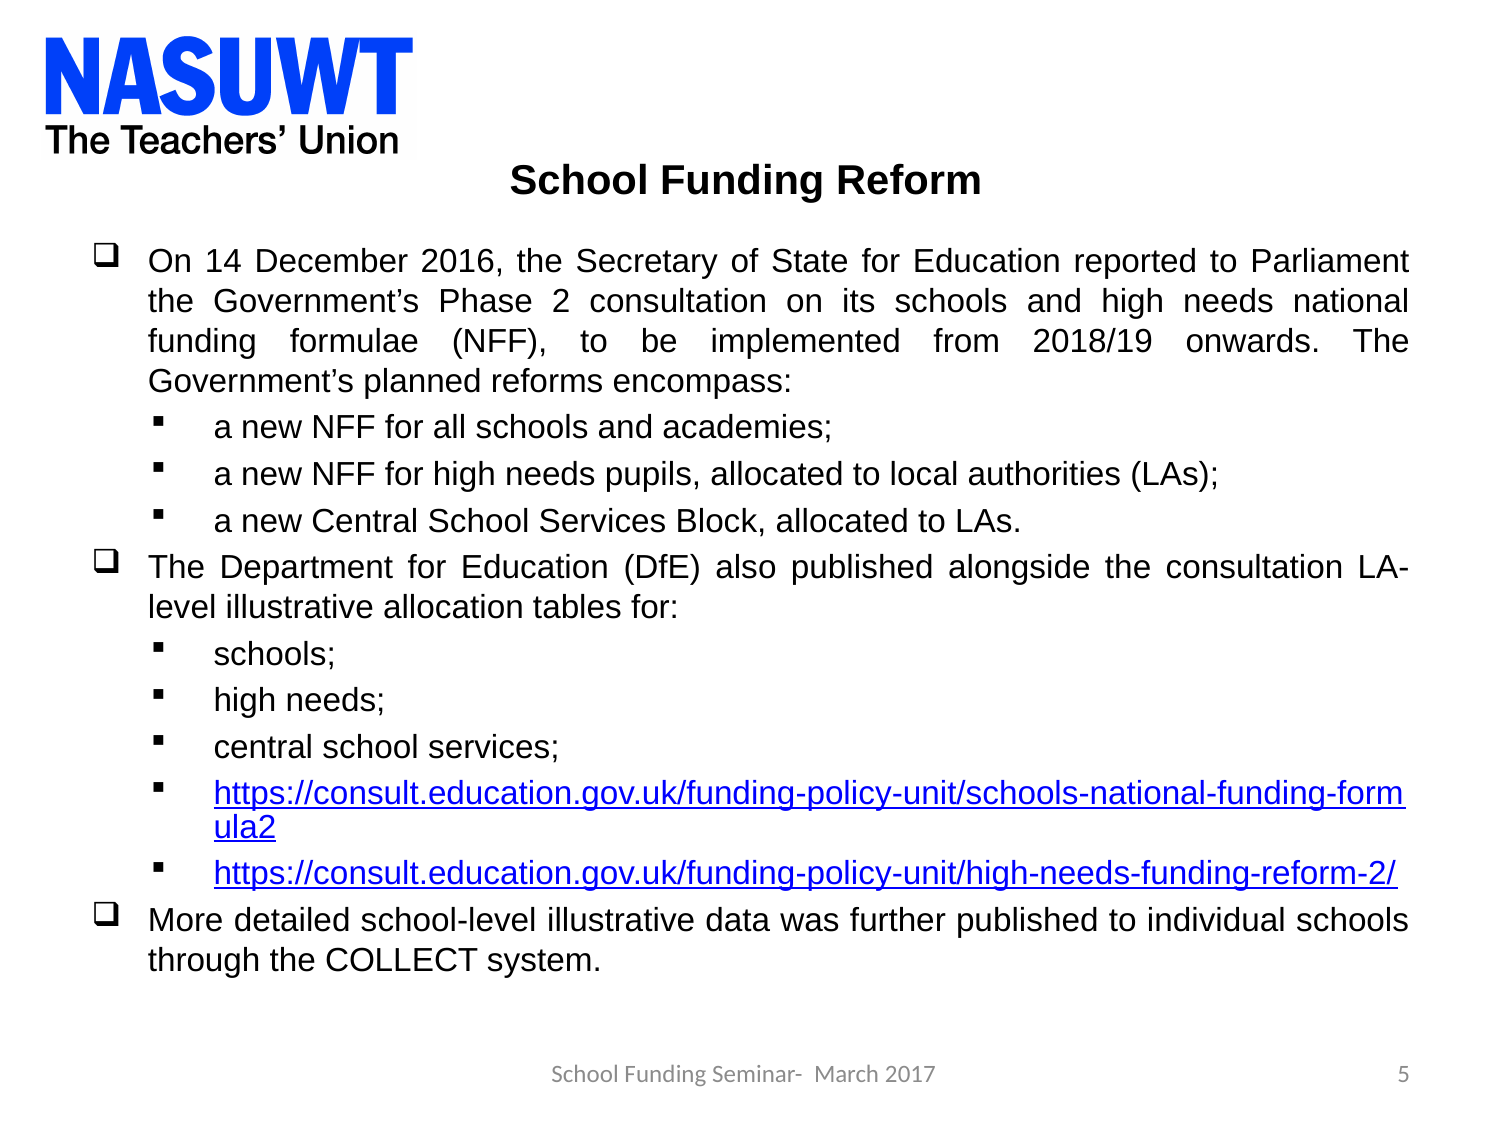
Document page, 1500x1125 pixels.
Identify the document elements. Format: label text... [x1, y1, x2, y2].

footer School Funding Seminar- March 2017 [466, 1042, 1022, 1103]
slide_number 5 [1074, 1042, 1425, 1103]
picture [41, 30, 417, 160]
list On 14 December 2016, the Secretary of State for Education reported to Parliament the Government’s Phase 2 consultation on its schools and high needs national funding formulae (NFF), to be implemented from 2018/19 onwards. The Government’s planned reforms encompass: a new NFF for all schools and academies; a new NFF for high needs pupils, allocated to local authorities (LAs); a new Central School Services Block, allocated to LAs. The Department for Education (DfE) also published alongside the consultation LA-level illustrative allocation tables for: schools; high needs; central school services; https://consult.education.gov.uk/funding-policy-unit/schools-national-funding-formula2 https://consult.education.gov.uk/funding-policy-unit/high-needs-funding-reform-2/ More detailed school-level illustrative data was further published to individual schools through the COLLECT system. [76, 231, 1427, 975]
title School Funding Reform [76, 66, 1427, 231]
